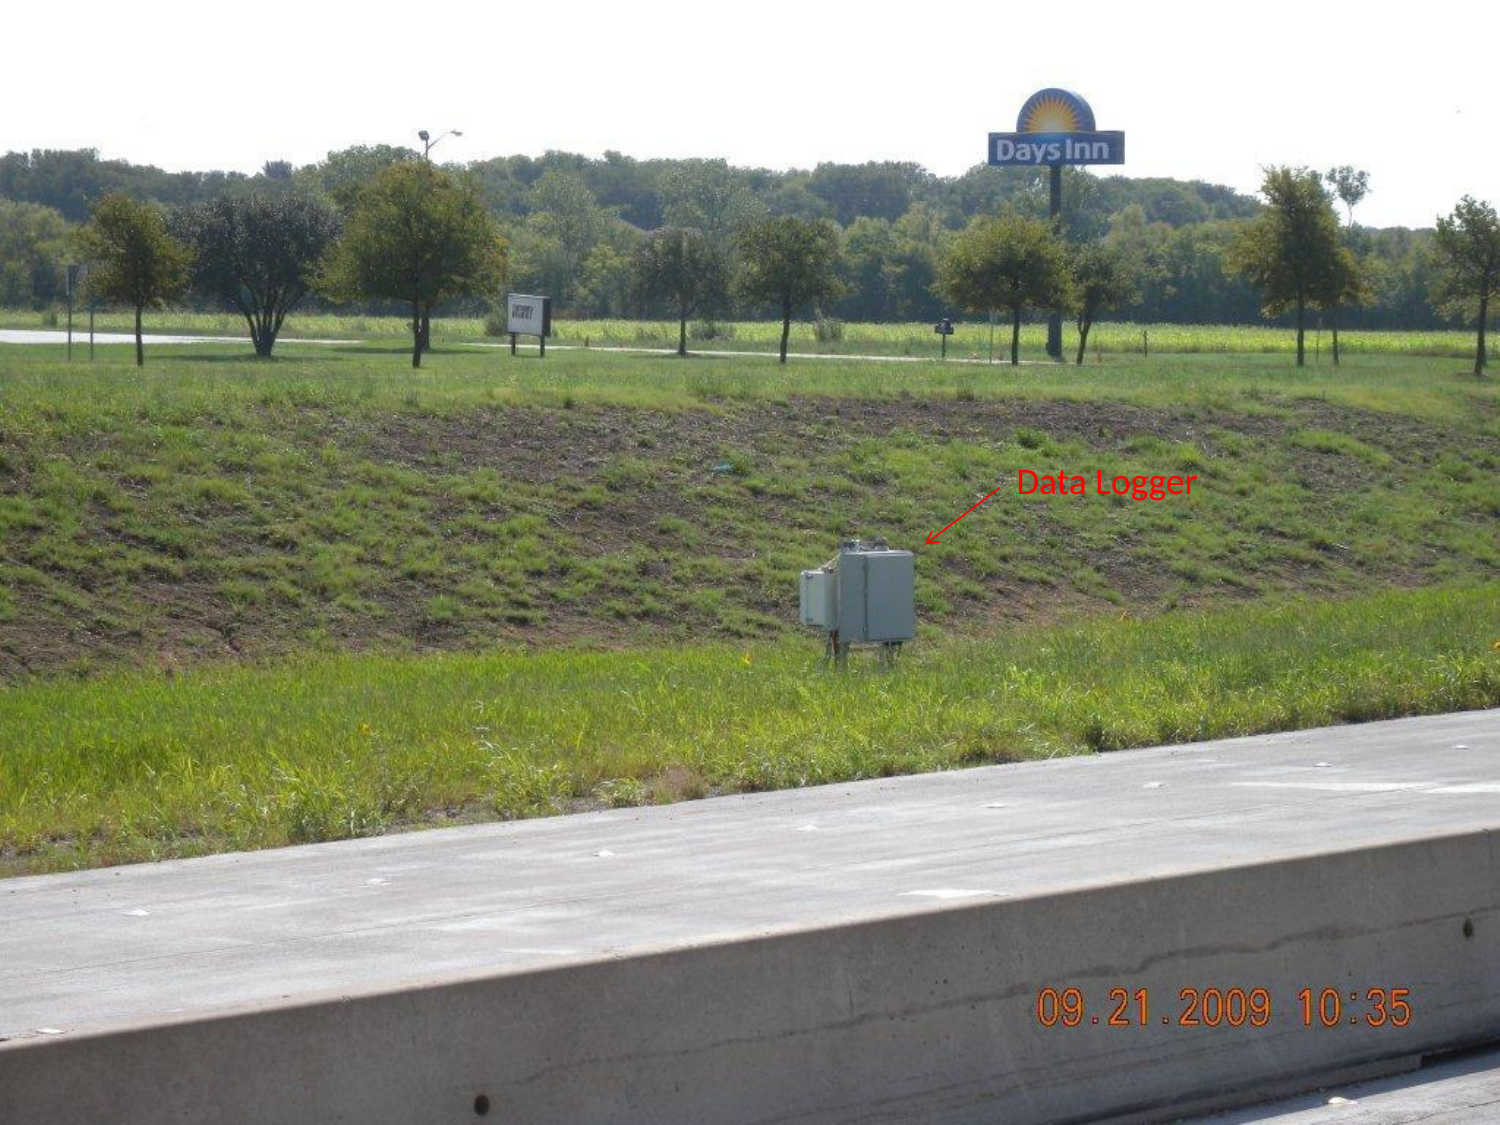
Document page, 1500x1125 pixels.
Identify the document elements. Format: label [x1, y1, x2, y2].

picture [0, 0, 1500, 1125]
text_box [924, 487, 1001, 545]
